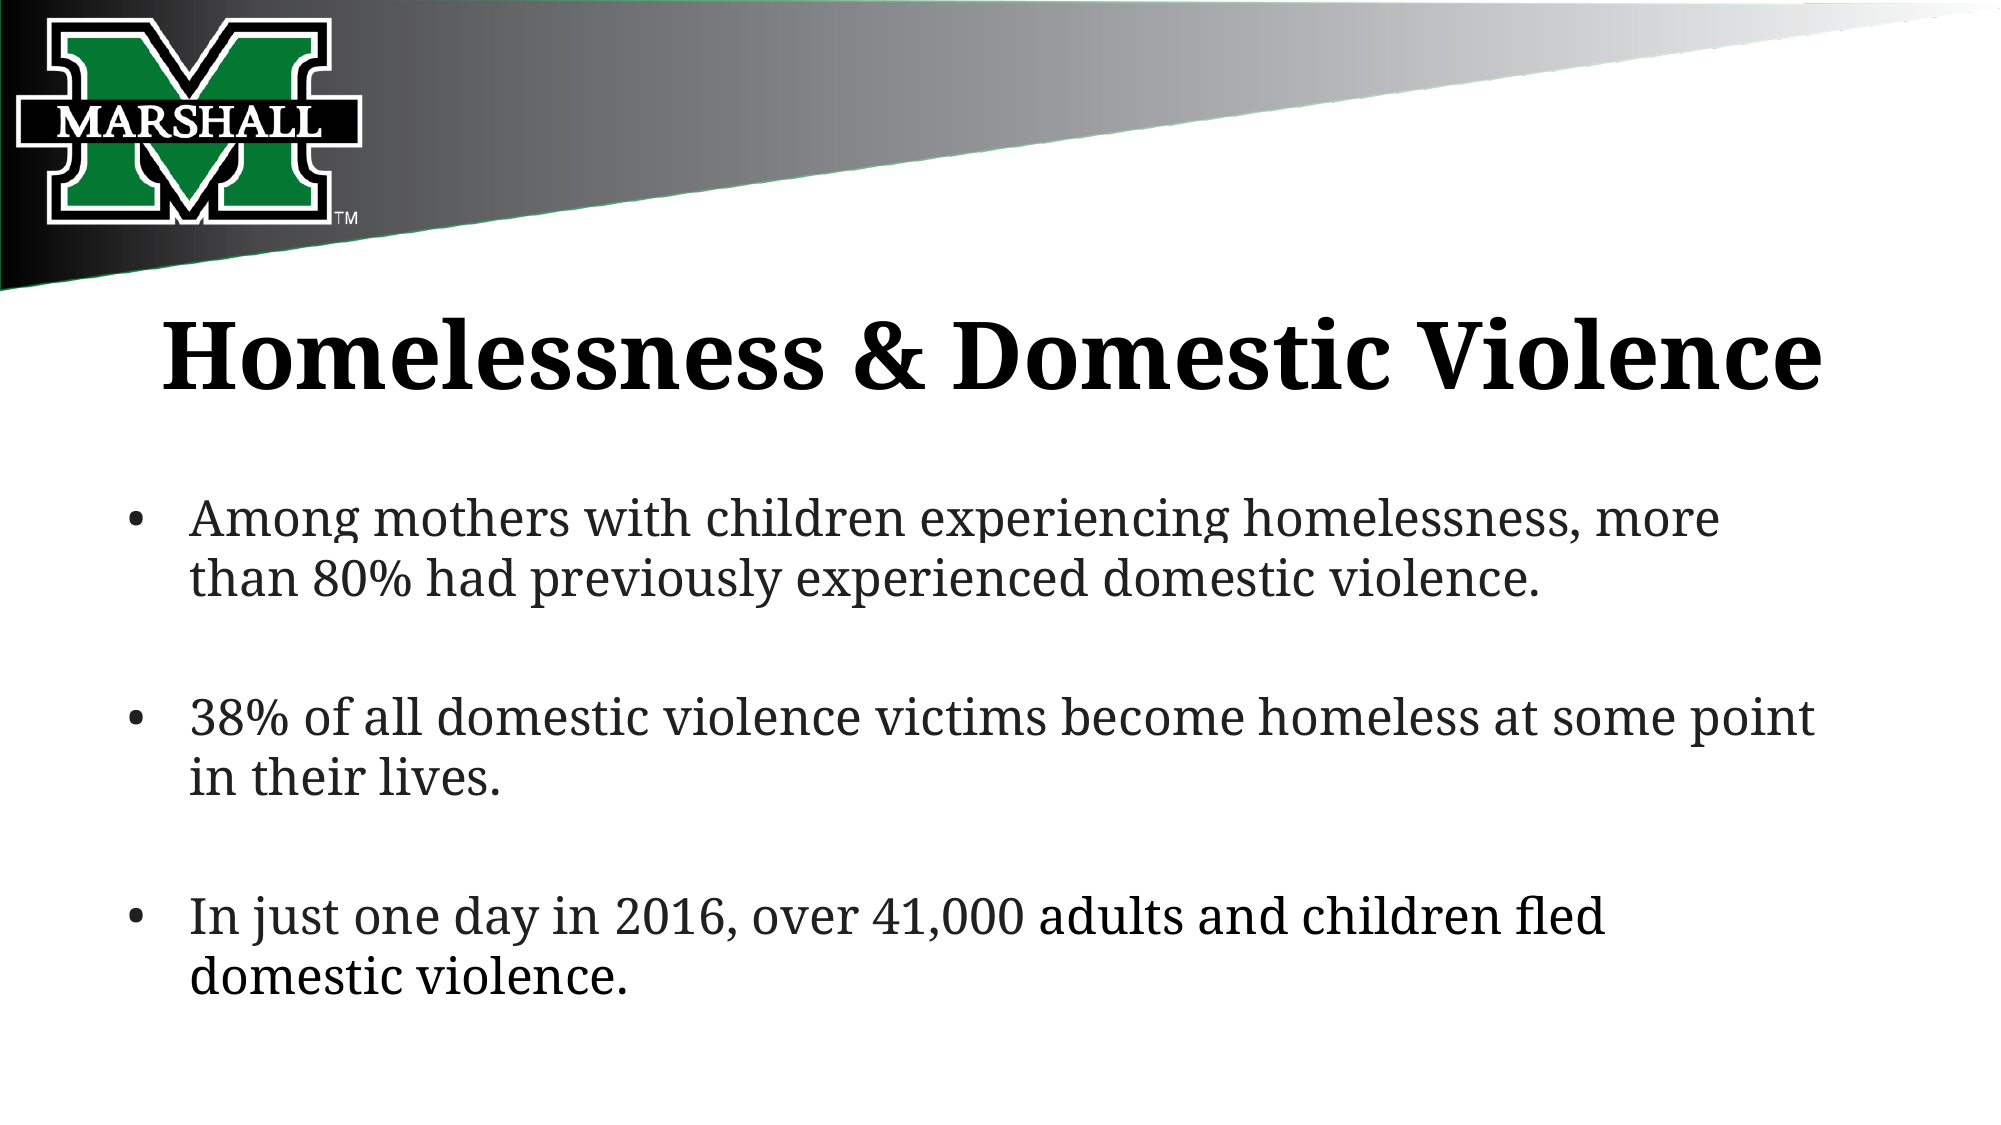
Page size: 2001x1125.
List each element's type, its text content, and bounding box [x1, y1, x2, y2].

title Homelessness & Domestic Violence [0, 257, 1866, 447]
list Among mothers with children experiencing homelessness, more than 80% had previously experienced domestic violence. 38% of all domestic violence victims become homeless at some point in their lives. In just one day in 2016, over 41,000 adults and children fled domestic violence. [99, 471, 1838, 1125]
picture [0, 0, 2000, 1125]
